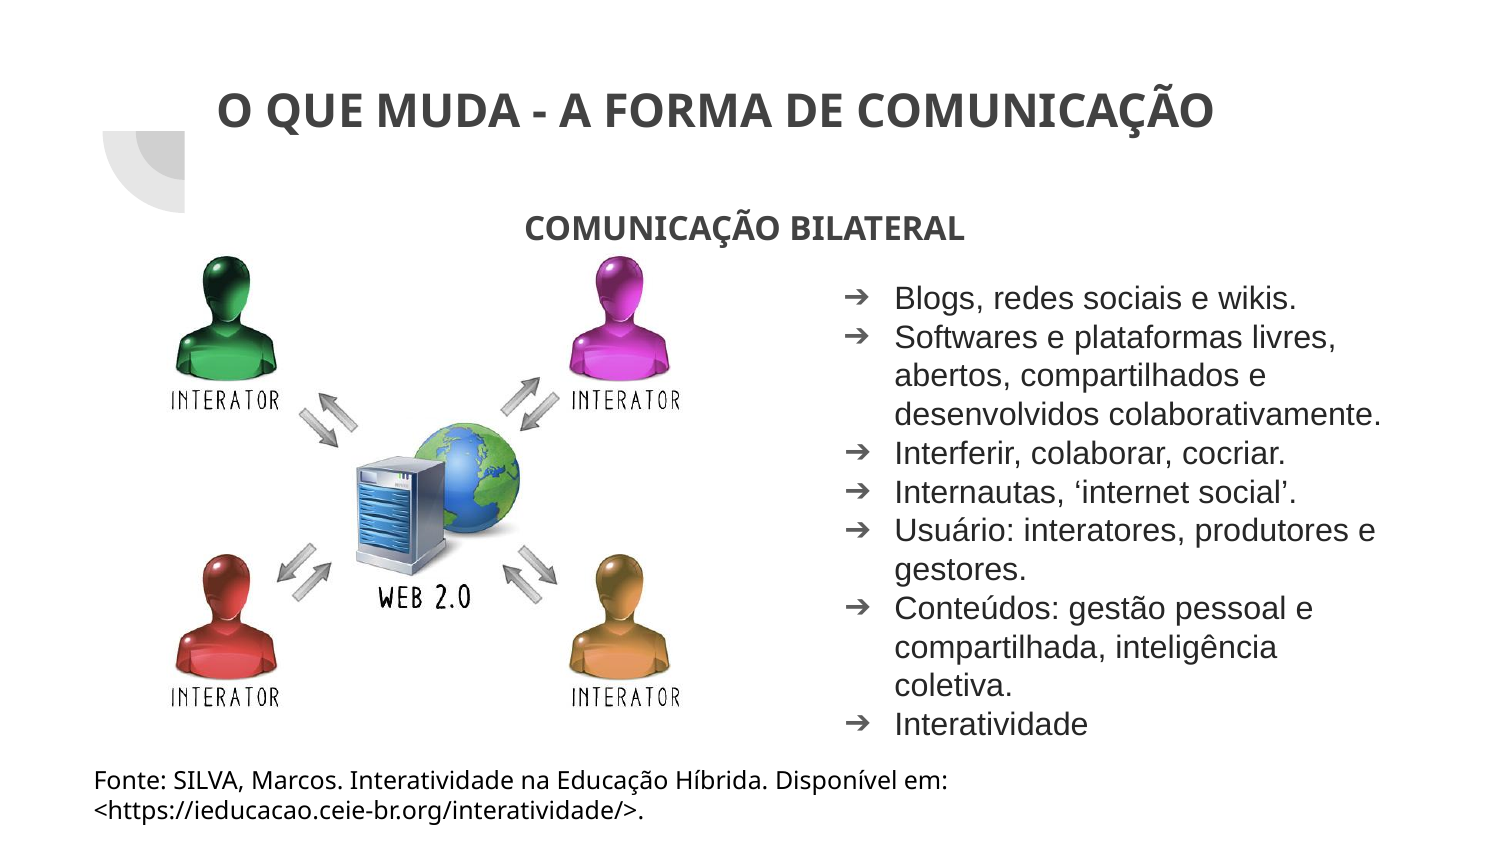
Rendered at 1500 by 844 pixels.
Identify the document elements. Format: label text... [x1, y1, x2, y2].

picture [117, 234, 732, 734]
title O QUE MUDA - A FORMA DE COMUNICAÇÃO [201, 66, 1356, 187]
list Blogs, redes sociais e wikis. Softwares e plataformas livres, abertos, compartilhados e desenvolvidos colaborativamente. Interferir, colaborar, cocriar. Internautas, ‘internet social’. Usuário: interatores, produtores e gestores. Conteúdos: gestão pessoal e compartilhada, inteligência coletiva. Interatividade [804, 262, 1419, 675]
text_box Fonte: SILVA, Marcos. Interatividade na Educação Híbrida. Disponível em: <https://ieducacao.ceie-br.org/interatividade/>. [78, 749, 1431, 840]
list COMUNICAÇÃO BILATERAL [509, 186, 1072, 282]
